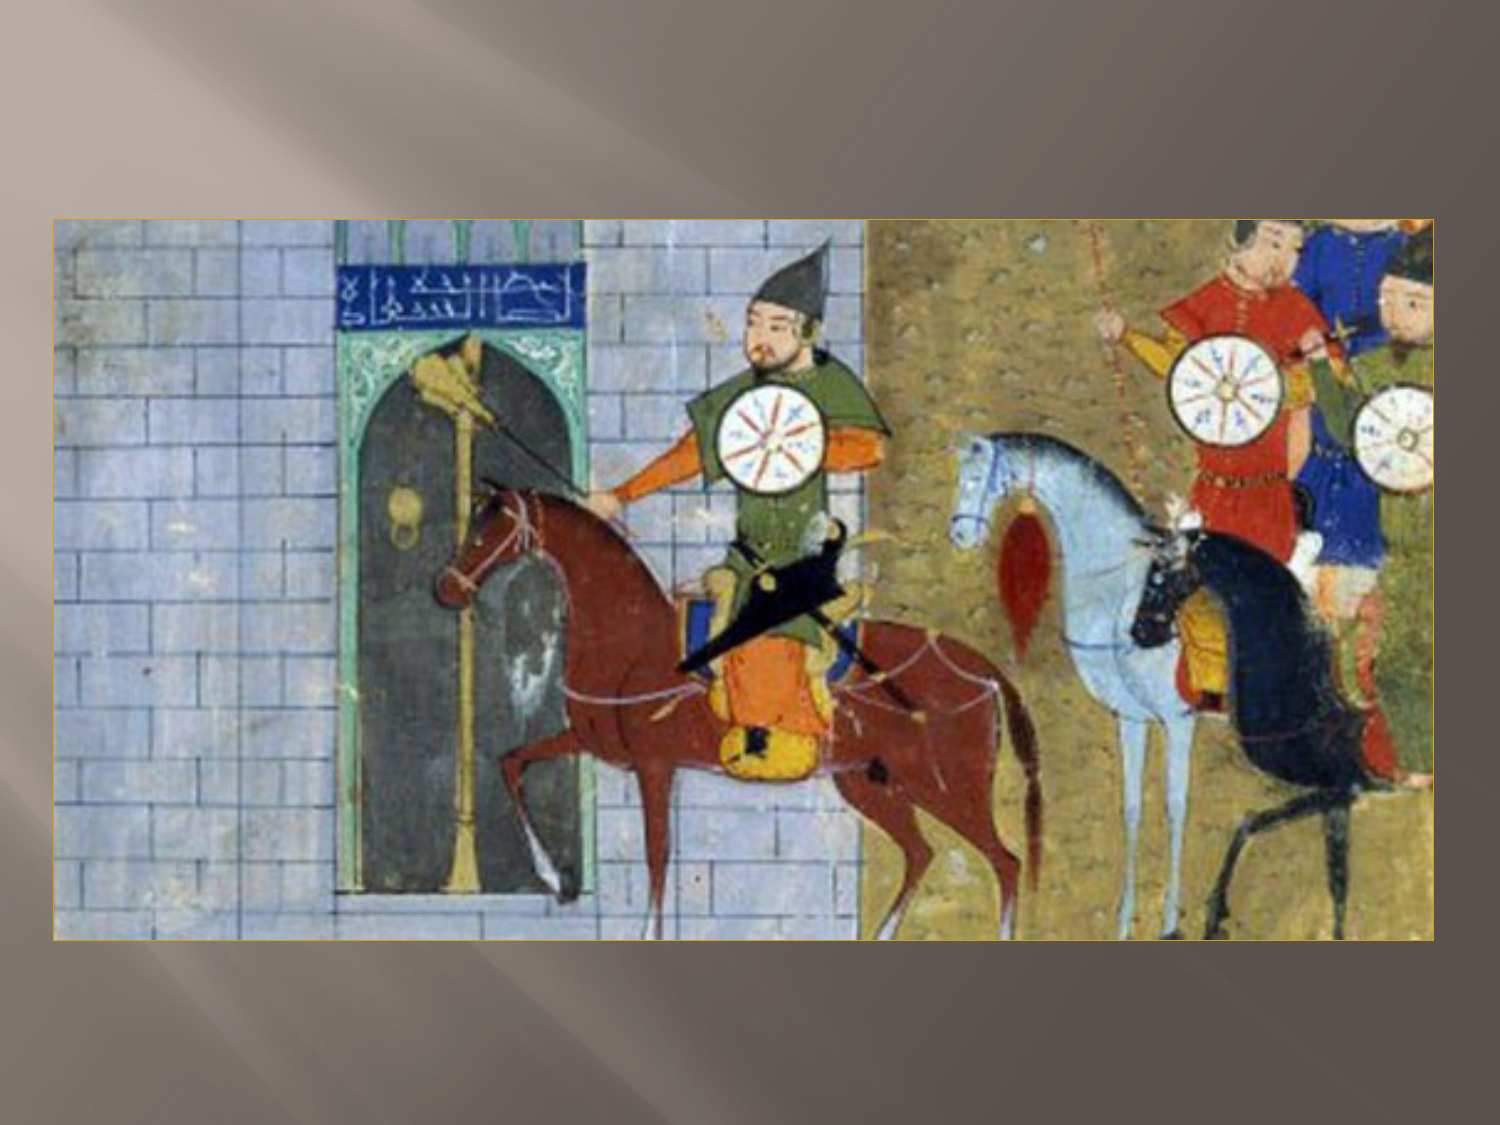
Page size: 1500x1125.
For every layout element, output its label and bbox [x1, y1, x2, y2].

list [52, 219, 1435, 941]
